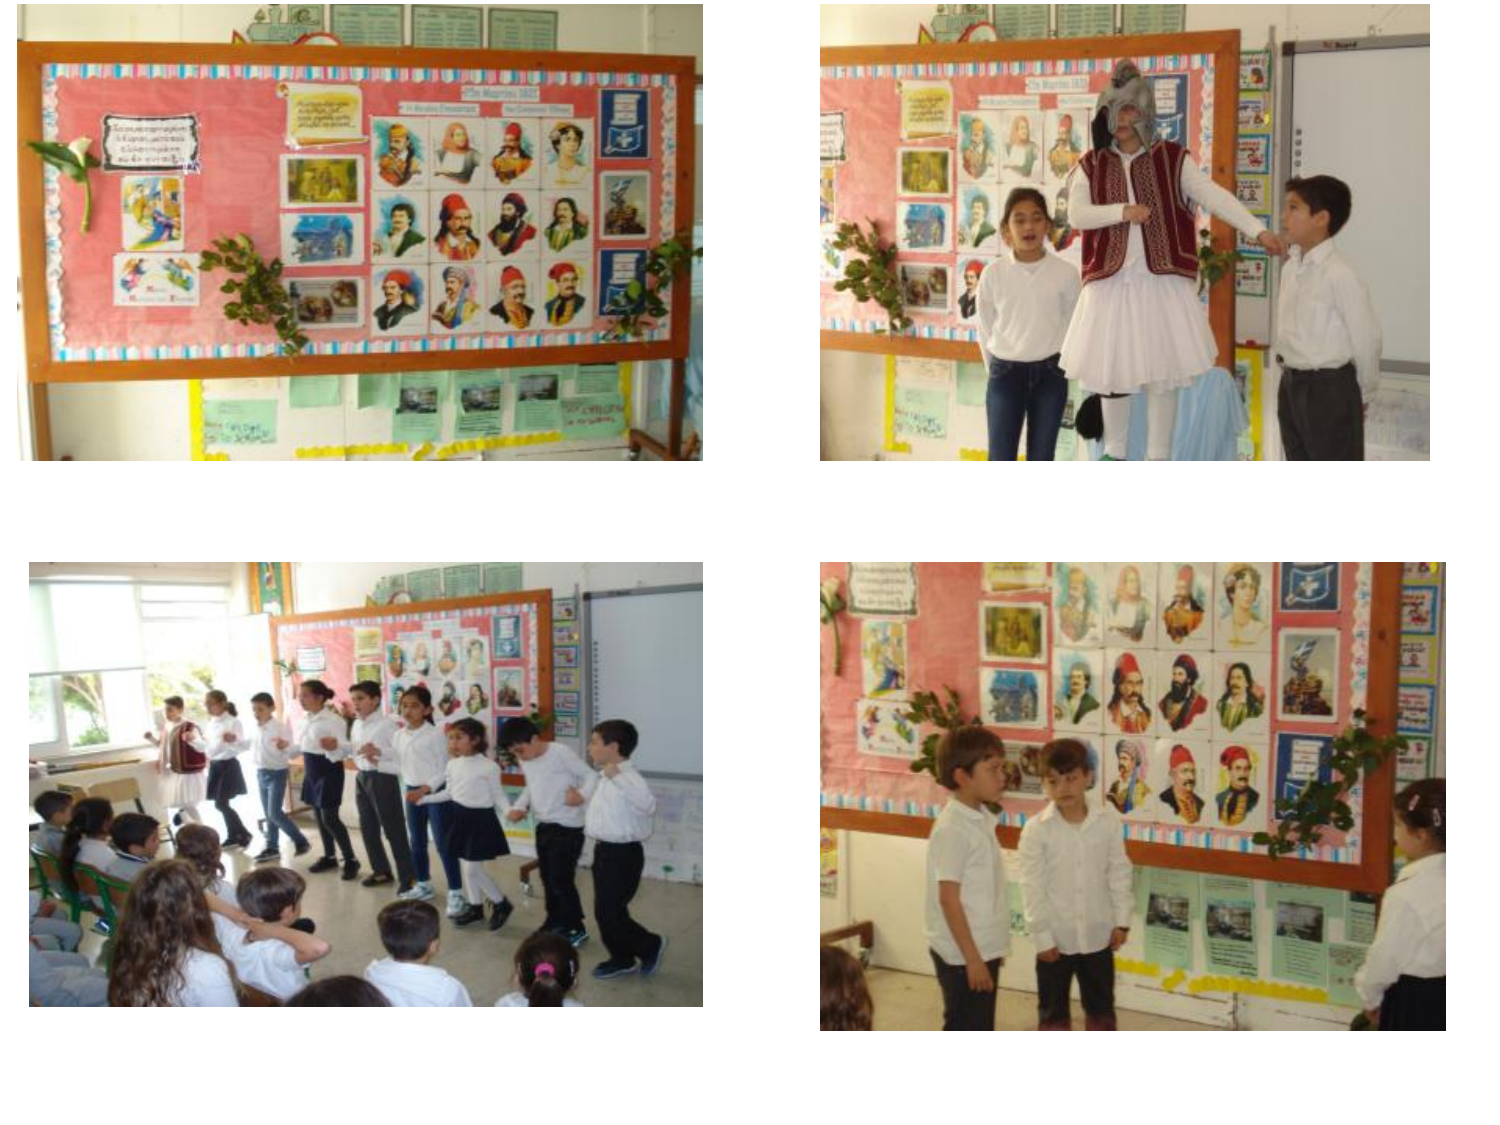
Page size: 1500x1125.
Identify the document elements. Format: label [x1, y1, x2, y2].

picture [29, 562, 703, 1008]
picture [820, 562, 1446, 1031]
picture [820, 3, 1430, 461]
picture [17, 3, 703, 461]
